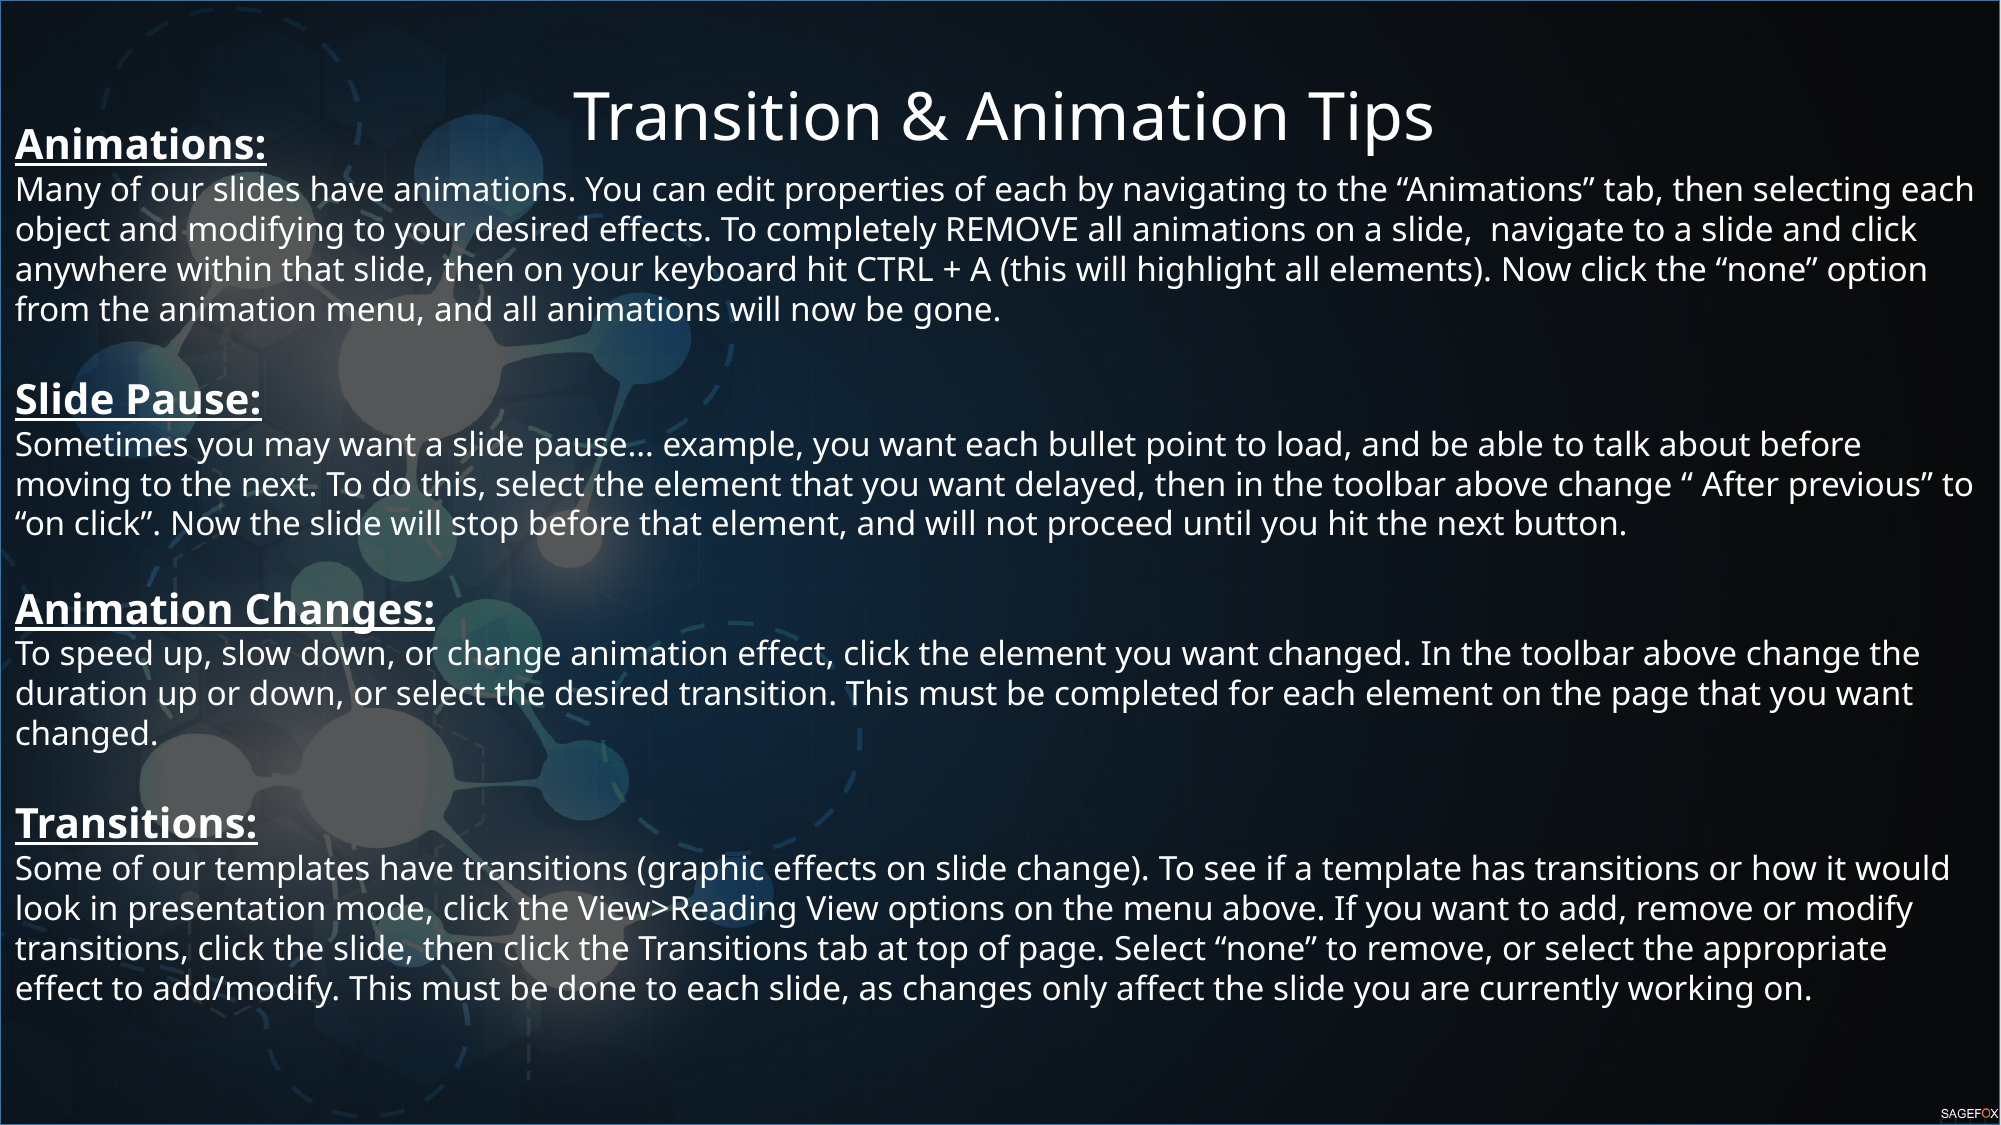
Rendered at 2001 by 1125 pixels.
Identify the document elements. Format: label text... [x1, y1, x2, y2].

text_box Animations: Many of our slides have animations. You can edit properties of each by navigating to the “Animations” tab, then selecting each object and modifying to your desired effects. To completely REMOVE all animations on a slide, navigate to a slide and click anywhere within that slide, then on your keyboard hit CTRL + A (this will highlight all elements). Now click the “none” option from the animation menu, and all animations will now be gone. Slide Pause: Sometimes you may want a slide pause… example, you want each bullet point to load, and be able to talk about before moving to the next. To do this, select the element that you want delayed, then in the toolbar above change “ After previous” to “on click”. Now the slide will stop before that element, and will not proceed until you hit the next button. Animation Changes: To speed up, slow down, or change animation effect, click the element you want changed. In the toolbar above change the duration up or down, or select the desired transition. This must be completed for each element on the page that you want changed. Transitions: Some of our templates have transitions (graphic effects on slide change). To see if a template has transitions or how it would look in presentation mode, click the View>Reading View options on the menu above. If you want to add, remove or modify transitions, click the slide, then click the Transitions tab at top of page. Select “none” to remove, or select the appropriate effect to add/modify. This must be done to each slide, as changes only affect the slide you are currently working on. [0, 0, 2000, 1125]
title Transition & Animation Tips [477, 59, 1532, 177]
